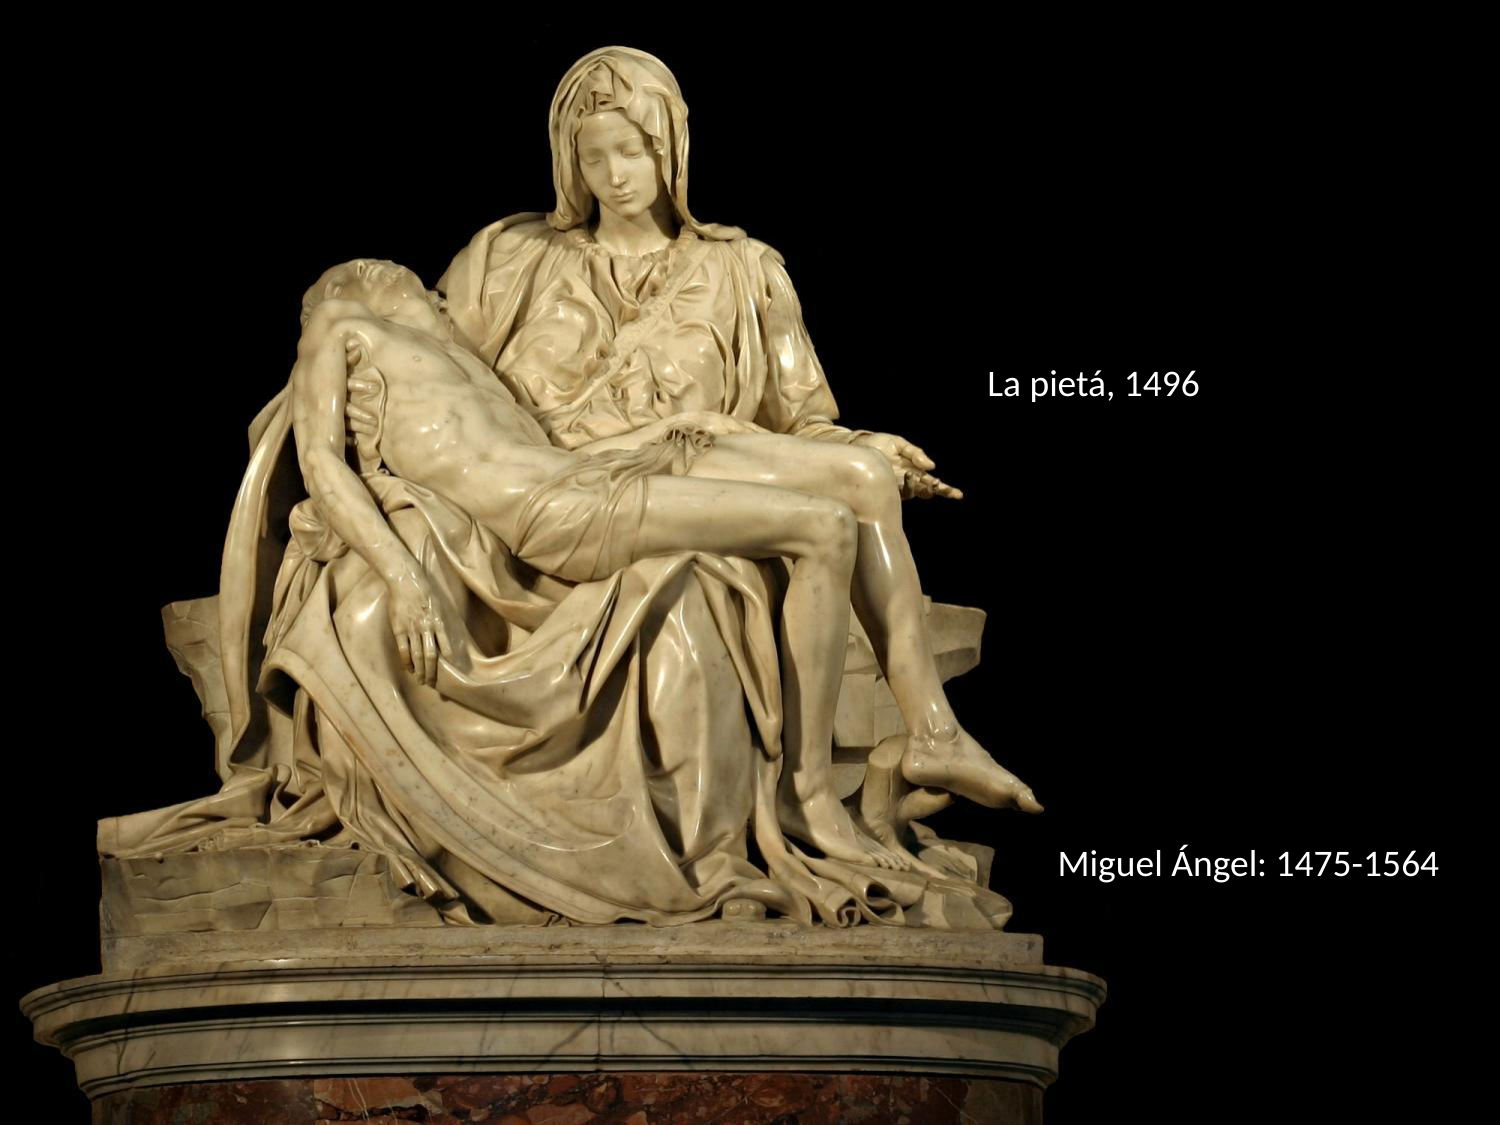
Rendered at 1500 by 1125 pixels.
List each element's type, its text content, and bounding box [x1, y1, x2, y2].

picture [0, 0, 1126, 1125]
text_box Miguel Ángel: 1475-1564 [1128, 831, 1477, 892]
text_box La pietá, 1496 [1128, 351, 1407, 412]
